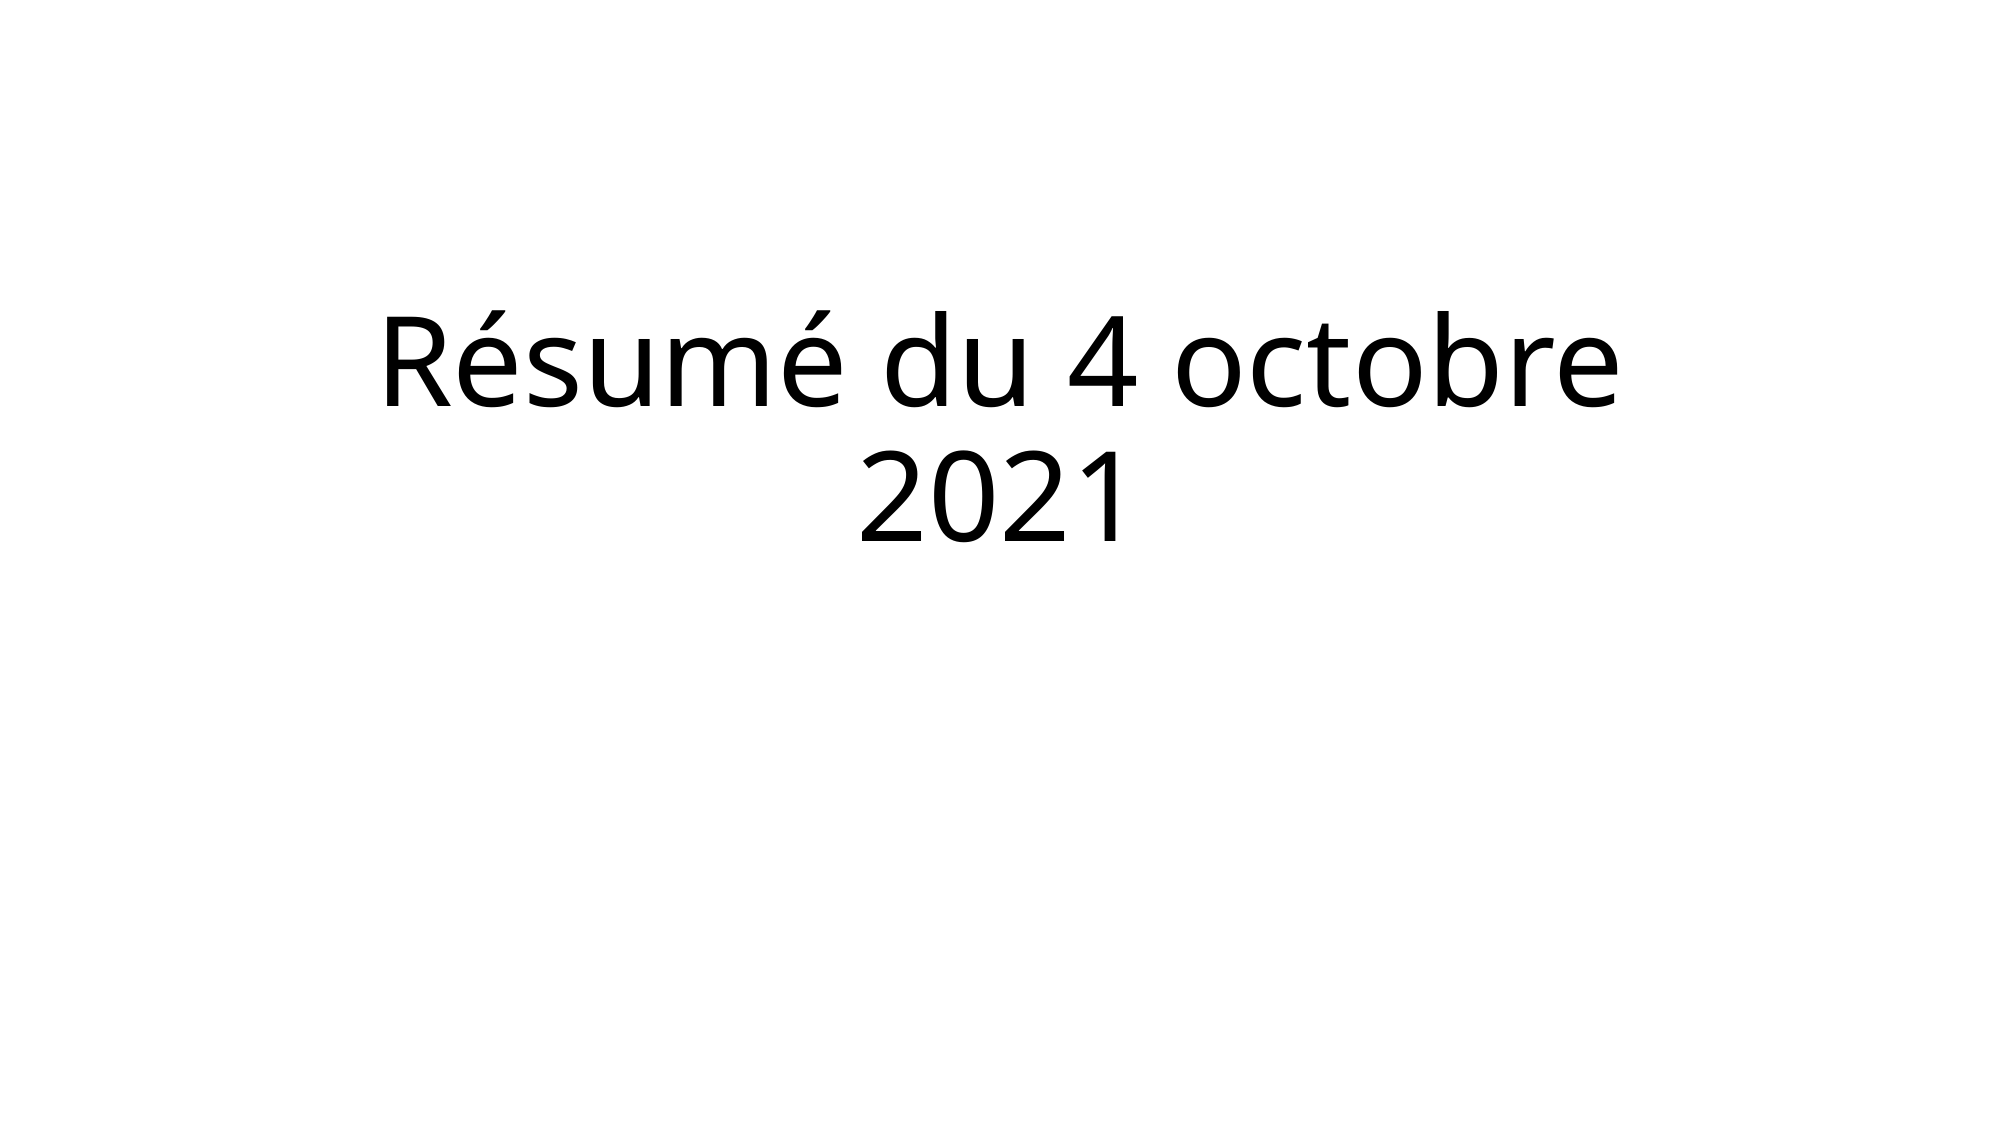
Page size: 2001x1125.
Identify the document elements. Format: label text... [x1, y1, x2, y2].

title Résumé du 4 octobre 2021 [249, 184, 1750, 576]
